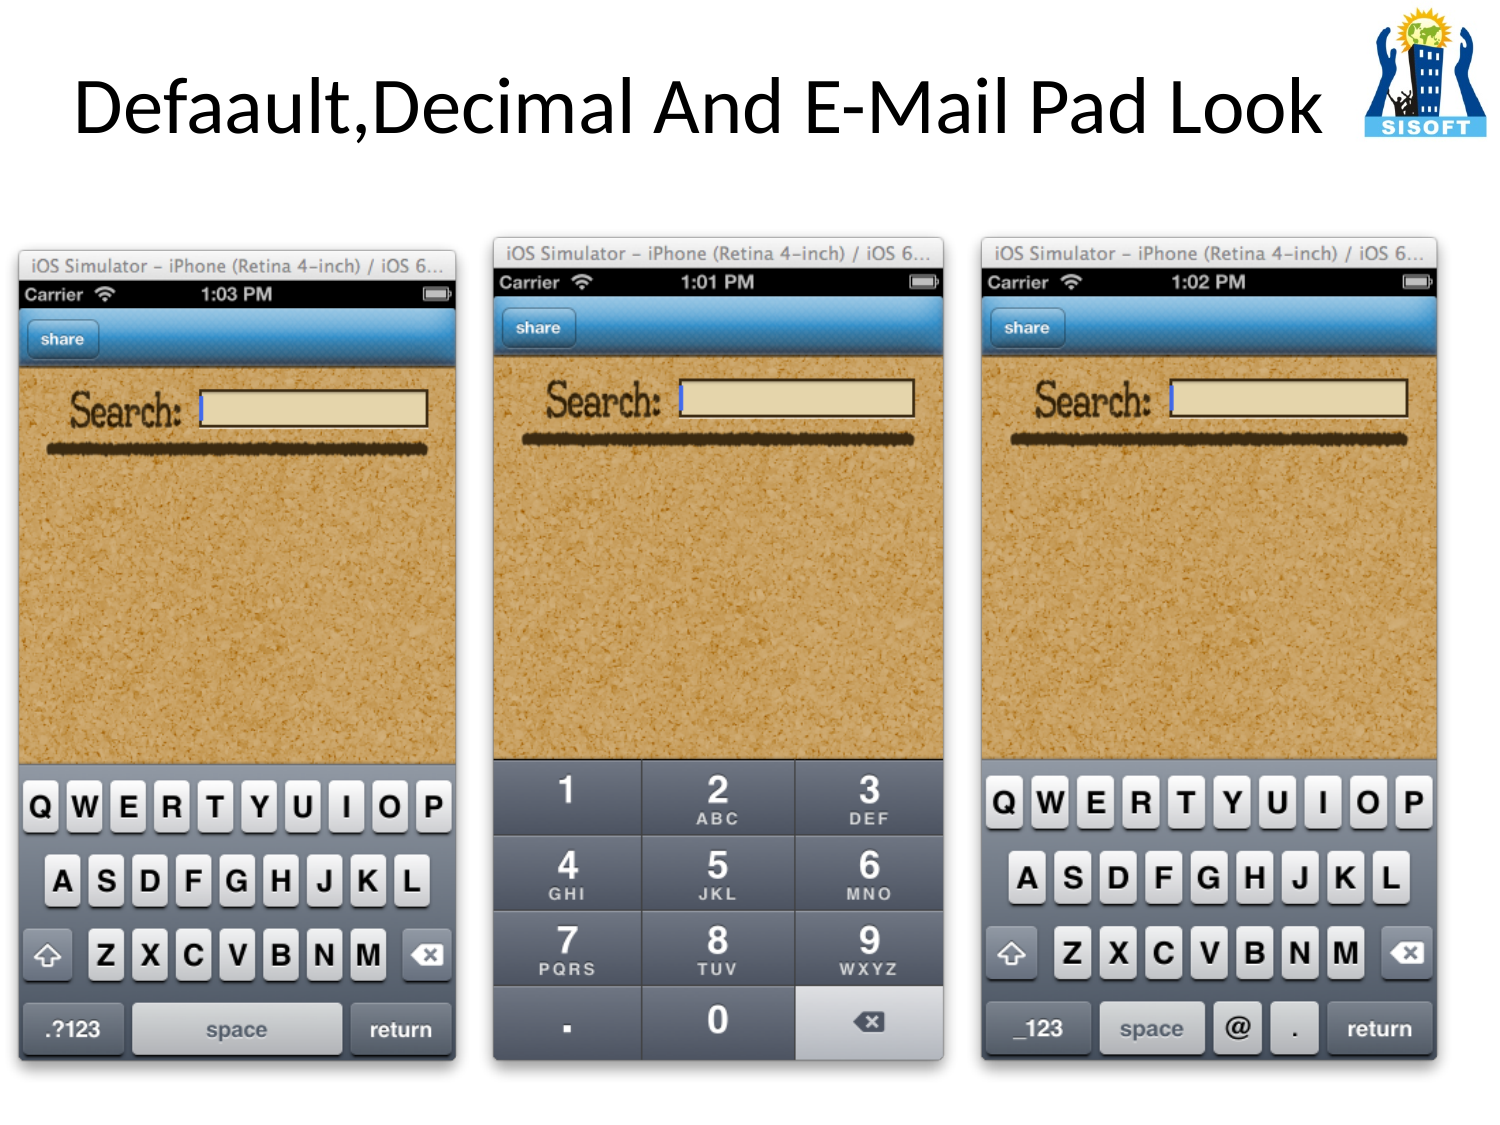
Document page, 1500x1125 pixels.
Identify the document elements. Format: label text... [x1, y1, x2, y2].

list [0, 237, 469, 1088]
picture [1345, 0, 1500, 150]
title Defaault,Decimal And E-Mail Pad Look [24, 45, 1375, 233]
picture [474, 224, 1457, 1088]
